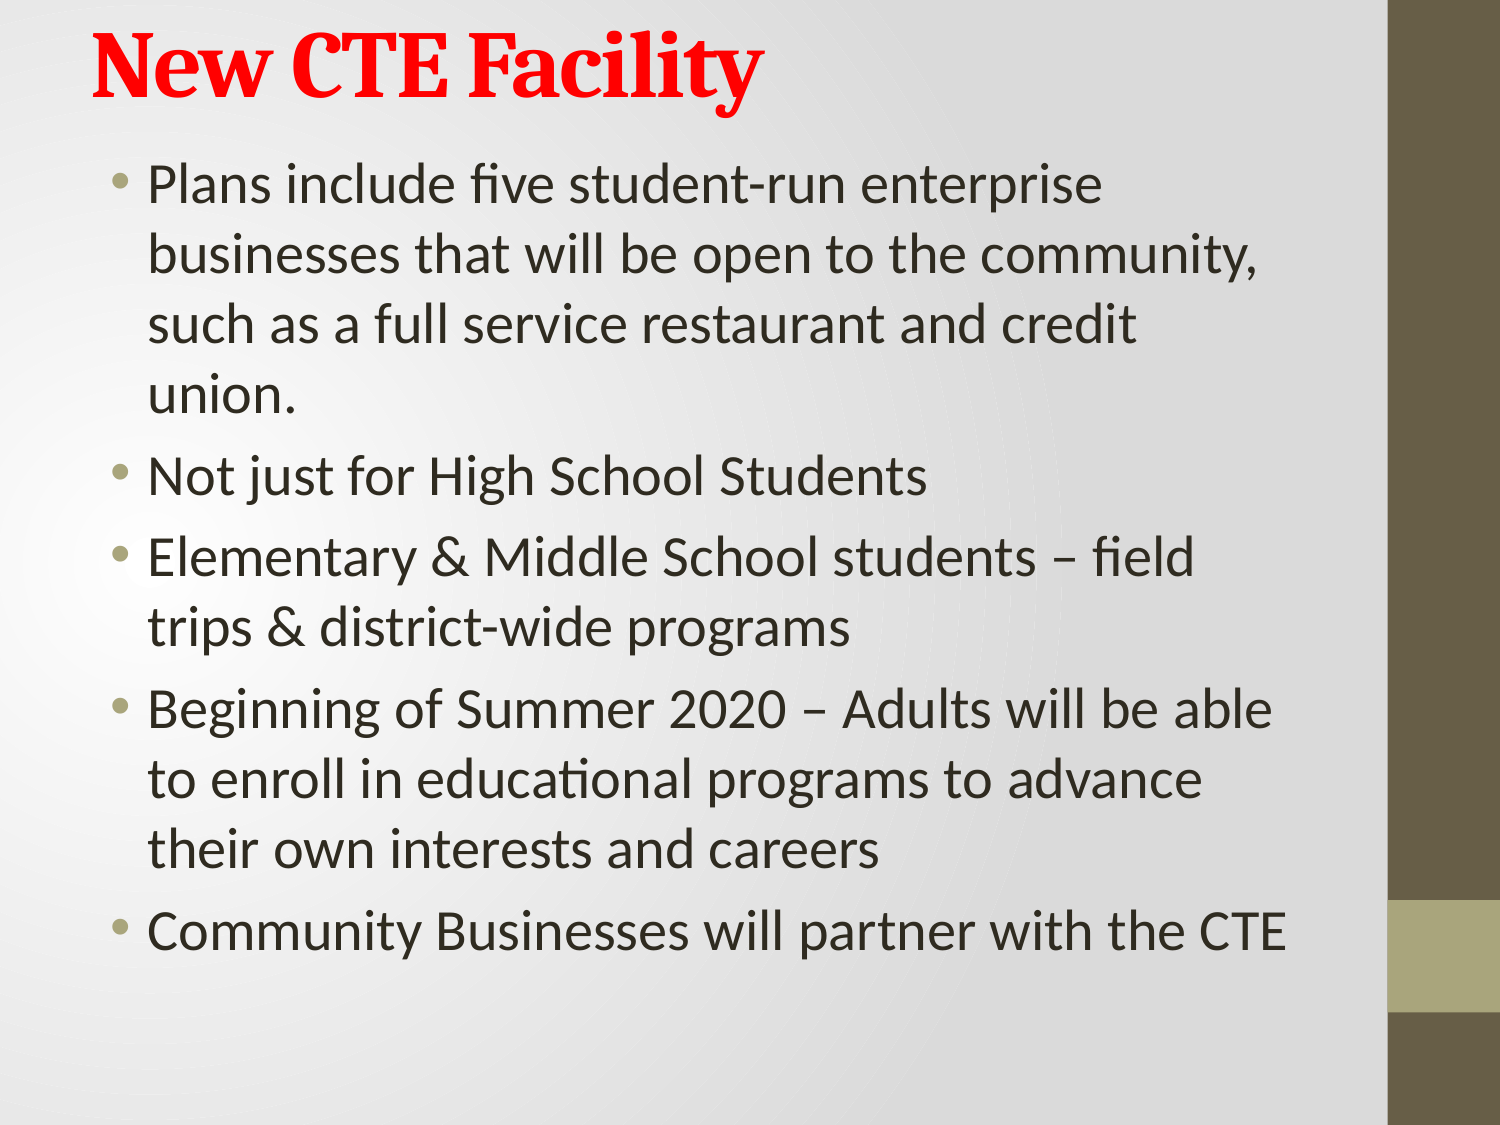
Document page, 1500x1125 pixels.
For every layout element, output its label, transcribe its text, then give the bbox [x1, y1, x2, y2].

list Plans include five student-run enterprise businesses that will be open to the community, such as a full service restaurant and credit union. Not just for High School Students Elementary & Middle School students – field trips & district-wide programs Beginning of Summer 2020 – Adults will be able to enroll in educational programs to advance their own interests and careers Community Businesses will partner with the CTE [76, 137, 1327, 1069]
title New CTE Facility [75, 0, 1325, 119]
